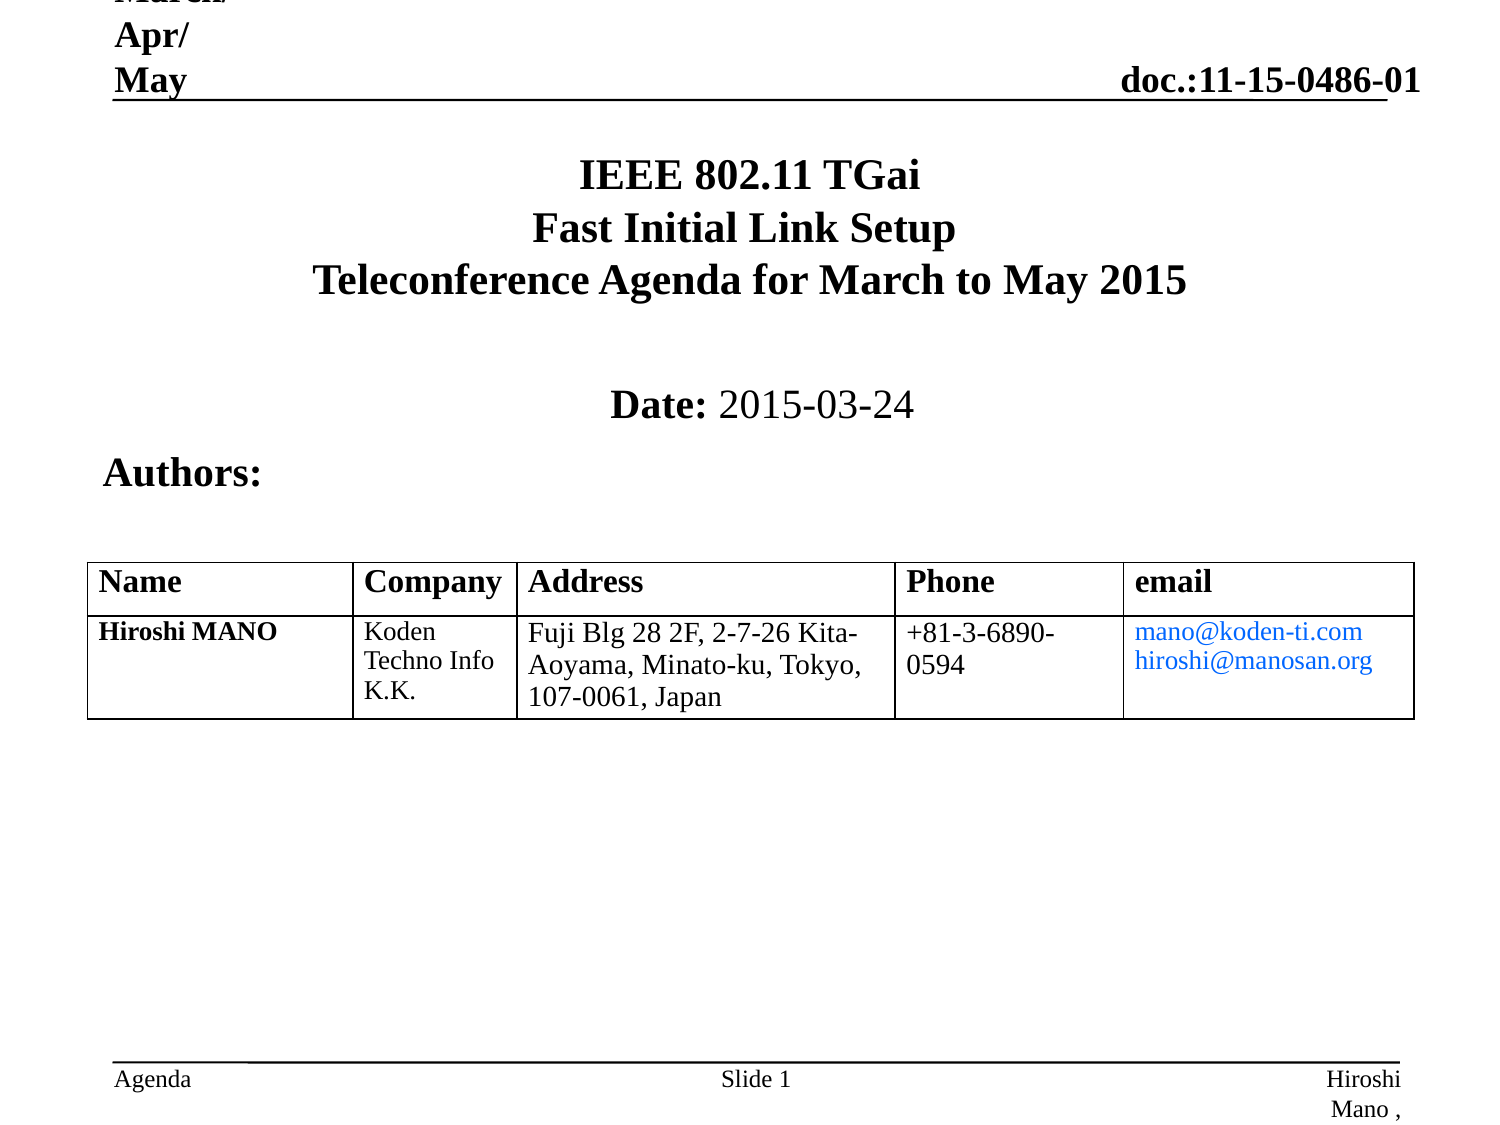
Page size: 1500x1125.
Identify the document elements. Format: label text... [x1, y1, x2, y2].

table_header Name [88, 563, 352, 615]
title IEEE 802.11 TGai Fast Initial Link Setup Teleconference Agenda for March to May 2015 [112, 137, 1388, 313]
table_header Company [354, 563, 516, 615]
table_header email [1124, 563, 1413, 615]
footer Hiroshi Mano , Koden-TI [1324, 1061, 1402, 1093]
table_cell Koden Techno Info K.K. [354, 617, 516, 718]
table_cell Hiroshi MANO [88, 617, 352, 718]
table_cell mano@koden-ti.com hiroshi@manosan.org [1124, 617, 1413, 718]
slide_number Slide 1 [712, 1061, 800, 1093]
text_box Authors: [87, 437, 325, 500]
table_header Address [518, 563, 894, 615]
list Date: 2015-03-24 [124, 374, 1401, 438]
table_cell Fuji Blg 28 2F, 2-7-26 Kita-Aoyama, Minato-ku, Tokyo, 107-0061, Japan [518, 617, 894, 718]
table_header Phone [896, 563, 1123, 615]
slide_number March/Apr/May [114, 54, 245, 101]
table_cell +81-3-6890-0594 [896, 617, 1123, 718]
